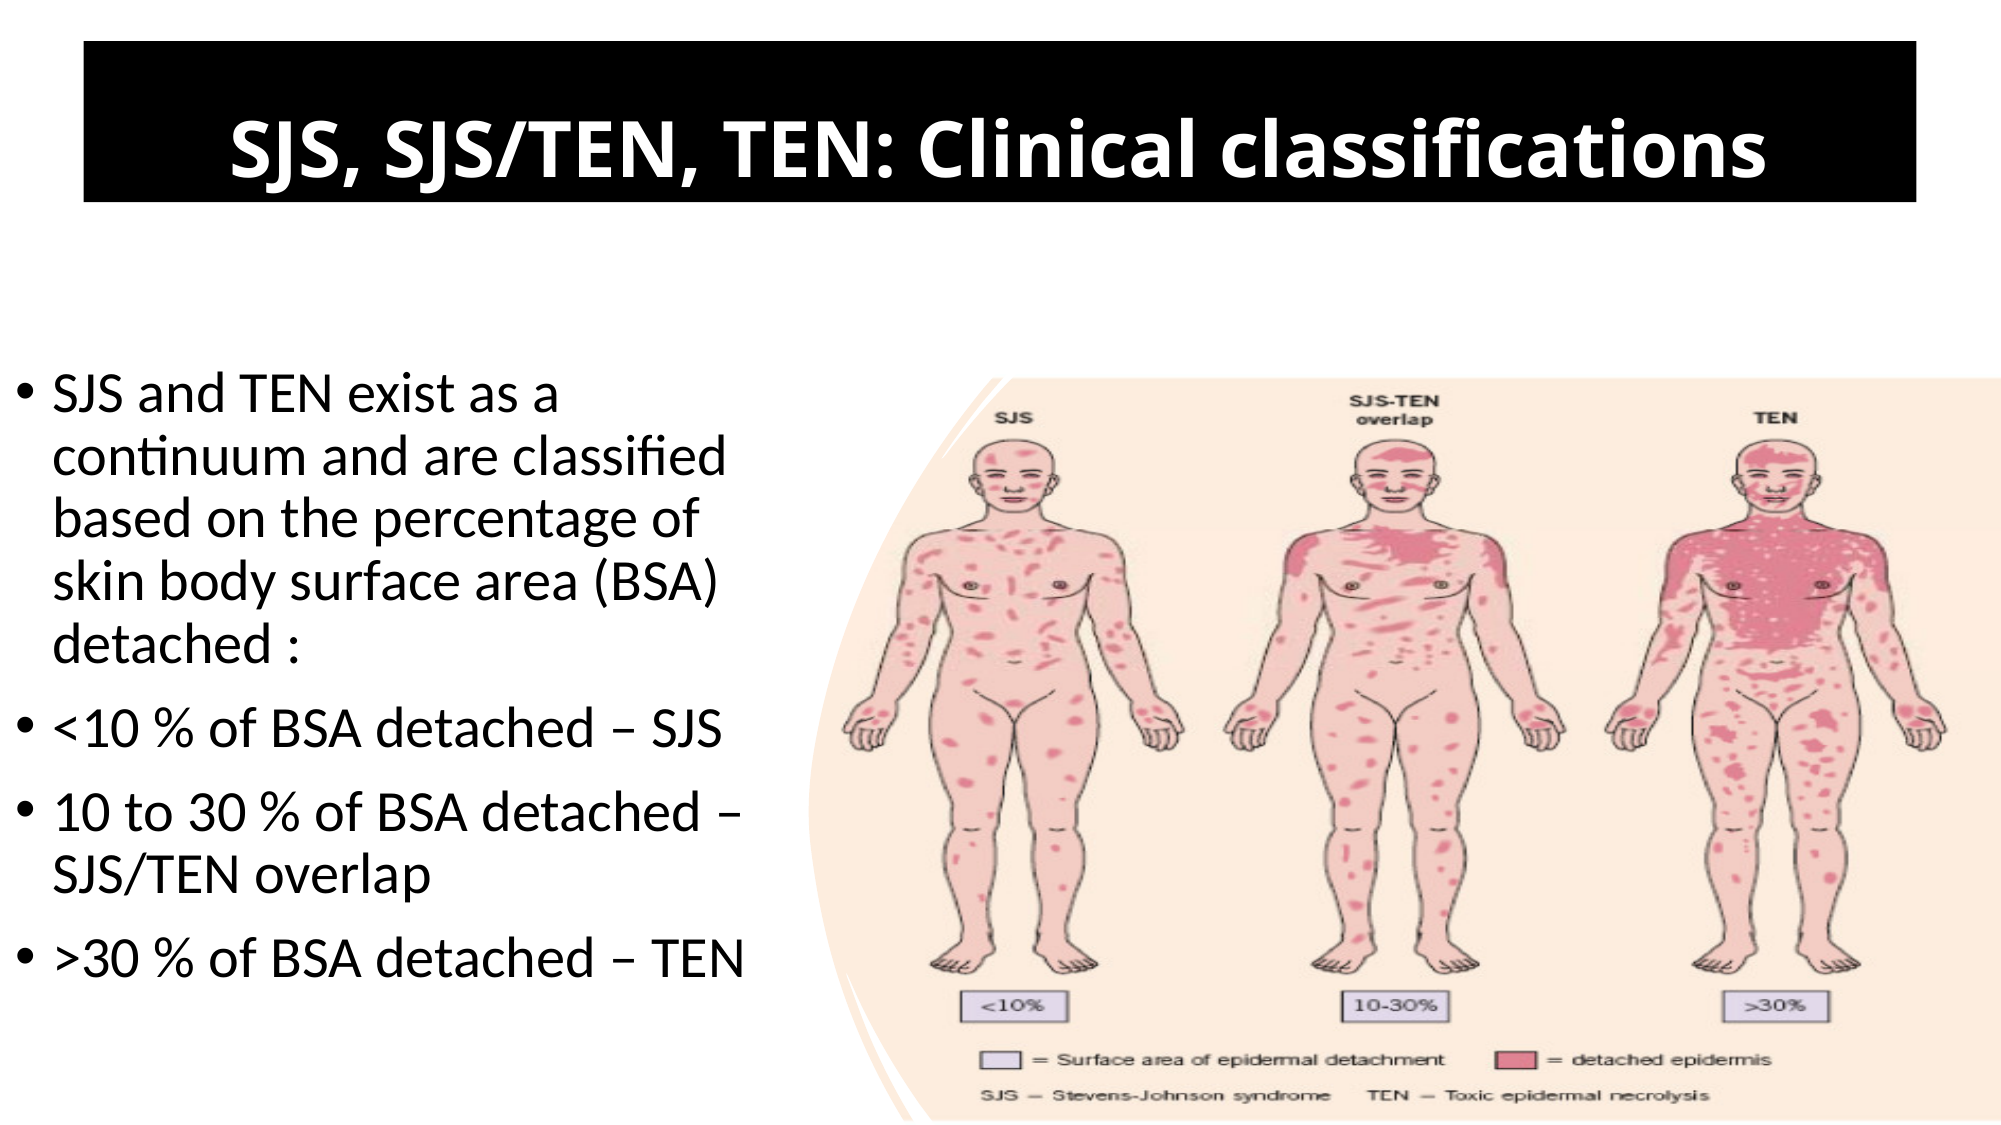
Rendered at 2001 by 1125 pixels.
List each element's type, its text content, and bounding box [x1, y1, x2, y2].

list SJS and TEN exist as a continuum and are classified based on the percentage of skin body surface area (BSA) detached : <10 % of BSA detached – SJS 10 to 30 % of BSA detached – SJS/TEN overlap >30 % of BSA detached – TEN [0, 354, 787, 1125]
picture [808, 364, 2001, 1125]
title SJS, SJS/TEN, TEN: Clinical classifications [83, 41, 1917, 203]
